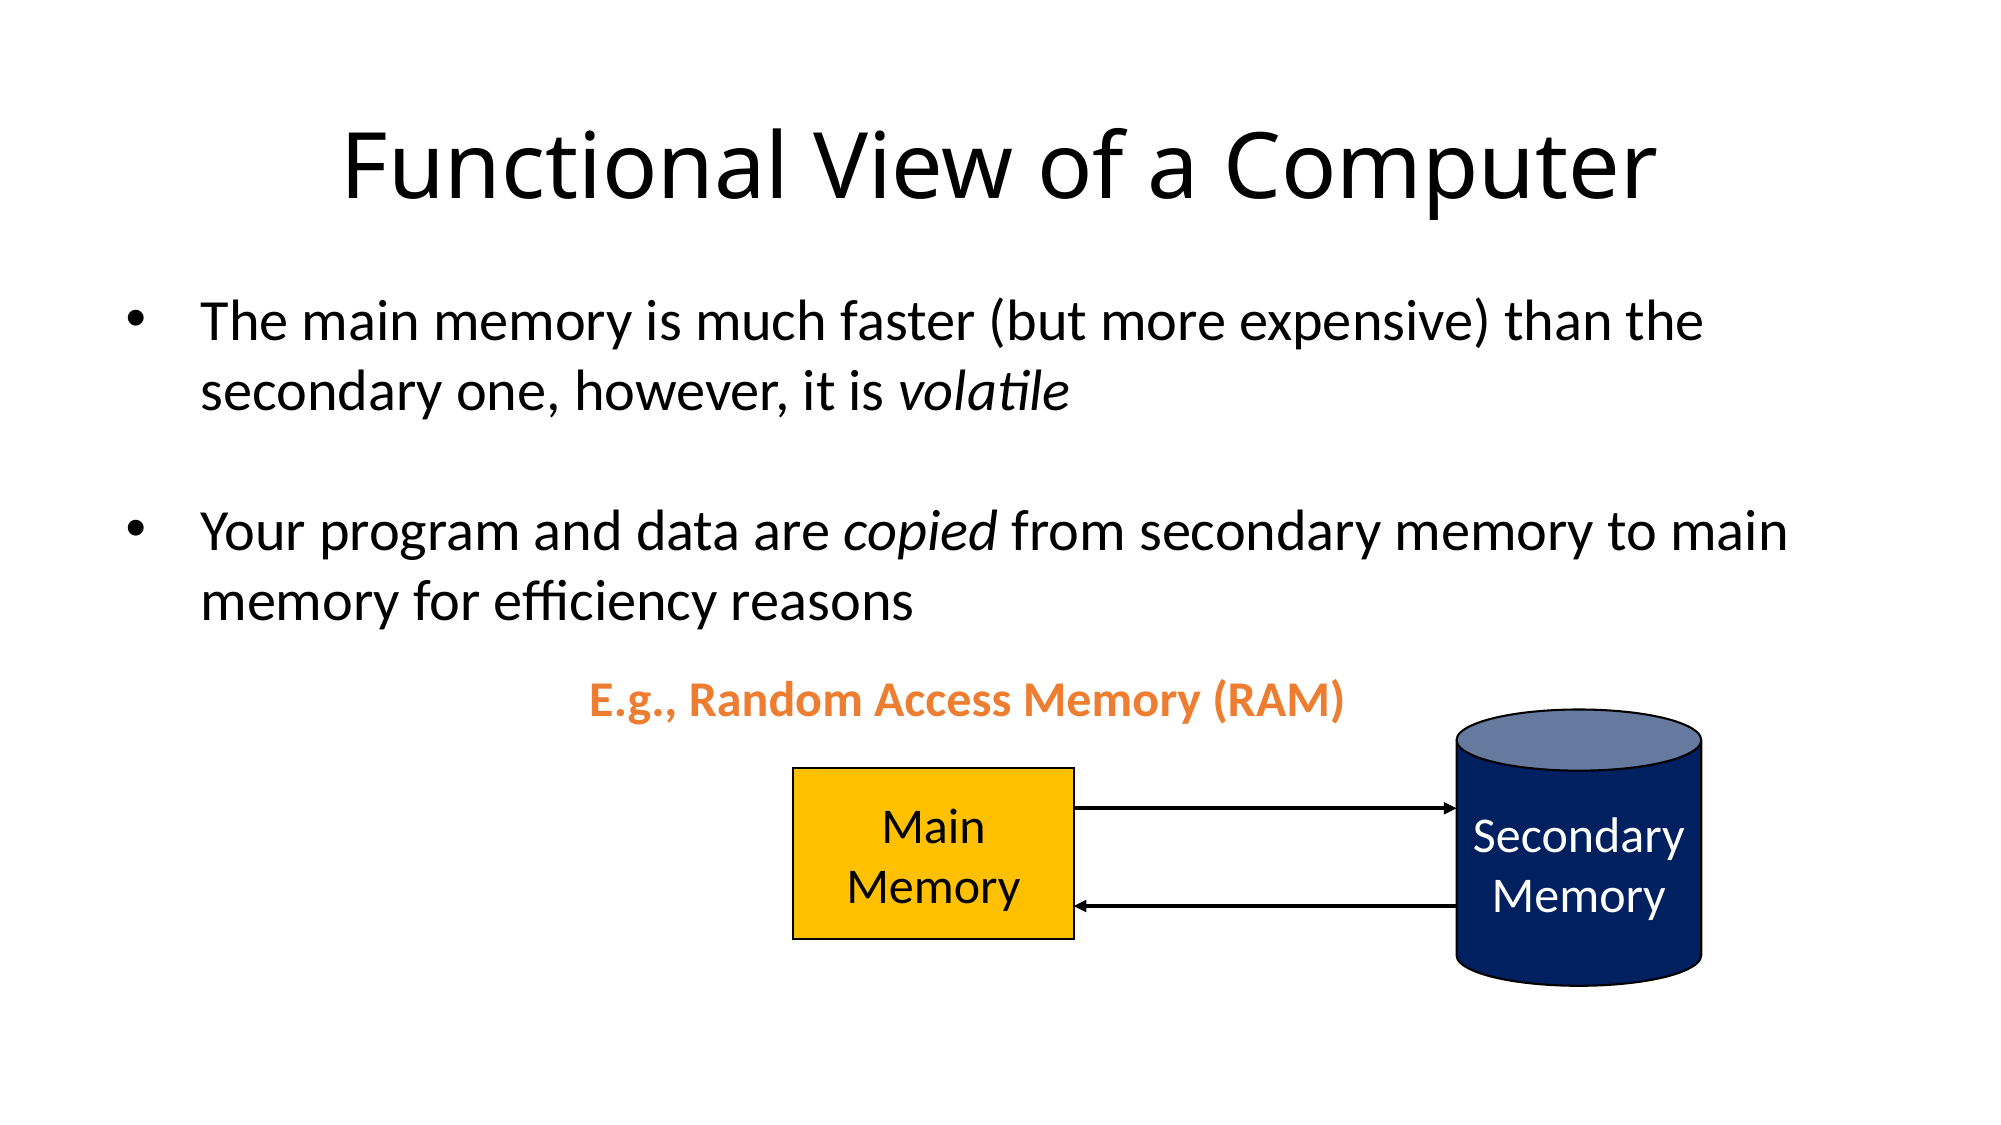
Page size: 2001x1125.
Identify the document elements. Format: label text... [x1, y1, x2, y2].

title Functional View of a Computer [137, 59, 1863, 278]
text_box Main Memory [792, 767, 1075, 940]
text_box E.g., Random Access Memory (RAM) [574, 659, 1362, 734]
text_box Secondary Memory [1455, 708, 1703, 987]
text_box The main memory is much faster (but more expensive) than the secondary one, however, it is volatile Your program and data are copied from secondary memory to main memory for efficiency reasons [110, 275, 1818, 640]
